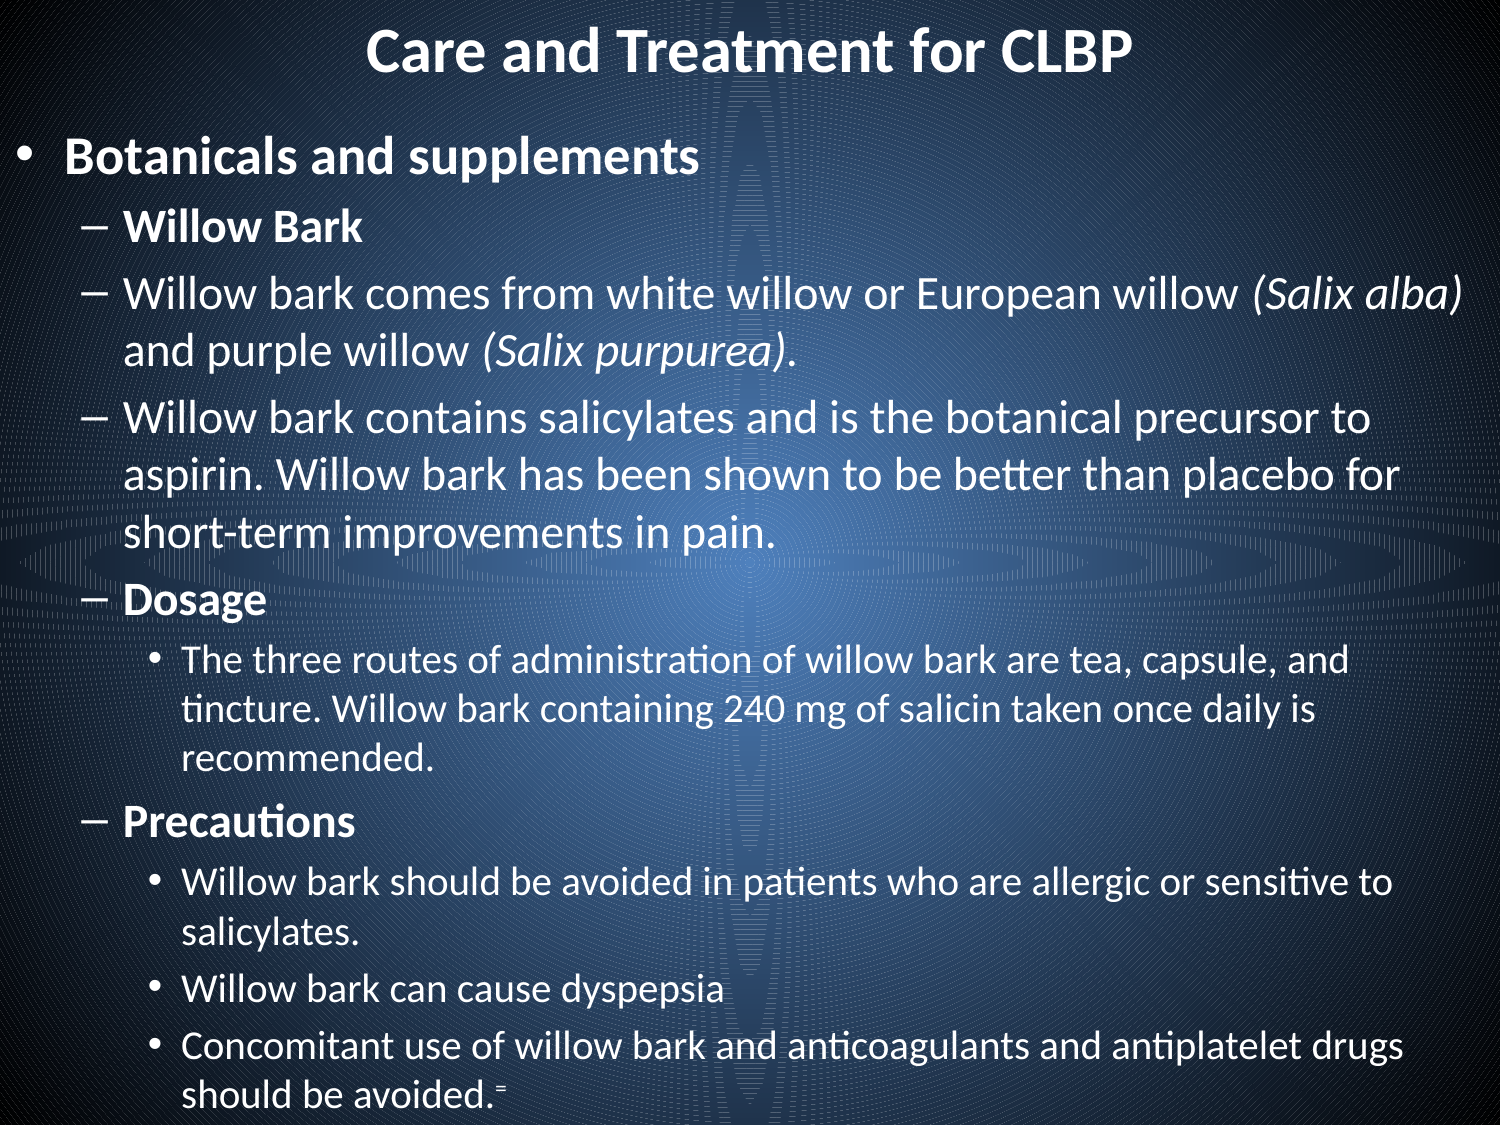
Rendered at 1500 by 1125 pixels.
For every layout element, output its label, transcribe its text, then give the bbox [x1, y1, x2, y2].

list Botanicals and supplements Willow Bark Willow bark comes from white willow or European willow (Salix alba) and purple willow (Salix purpurea). Willow bark contains salicylates and is the botanical precursor to aspirin. Willow bark has been shown to be better than placebo for short-term improvements in pain. Dosage The three routes of administration of willow bark are tea, capsule, and tincture. Willow bark containing 240 mg of salicin taken once daily is recommended. Precautions Willow bark should be avoided in patients who are allergic or sensitive to salicylates. Willow bark can cause dyspepsia Concomitant use of willow bark and anticoagulants and antiplatelet drugs should be avoided.= [0, 112, 1500, 1125]
title Care and Treatment for CLBP [75, 0, 1425, 93]
